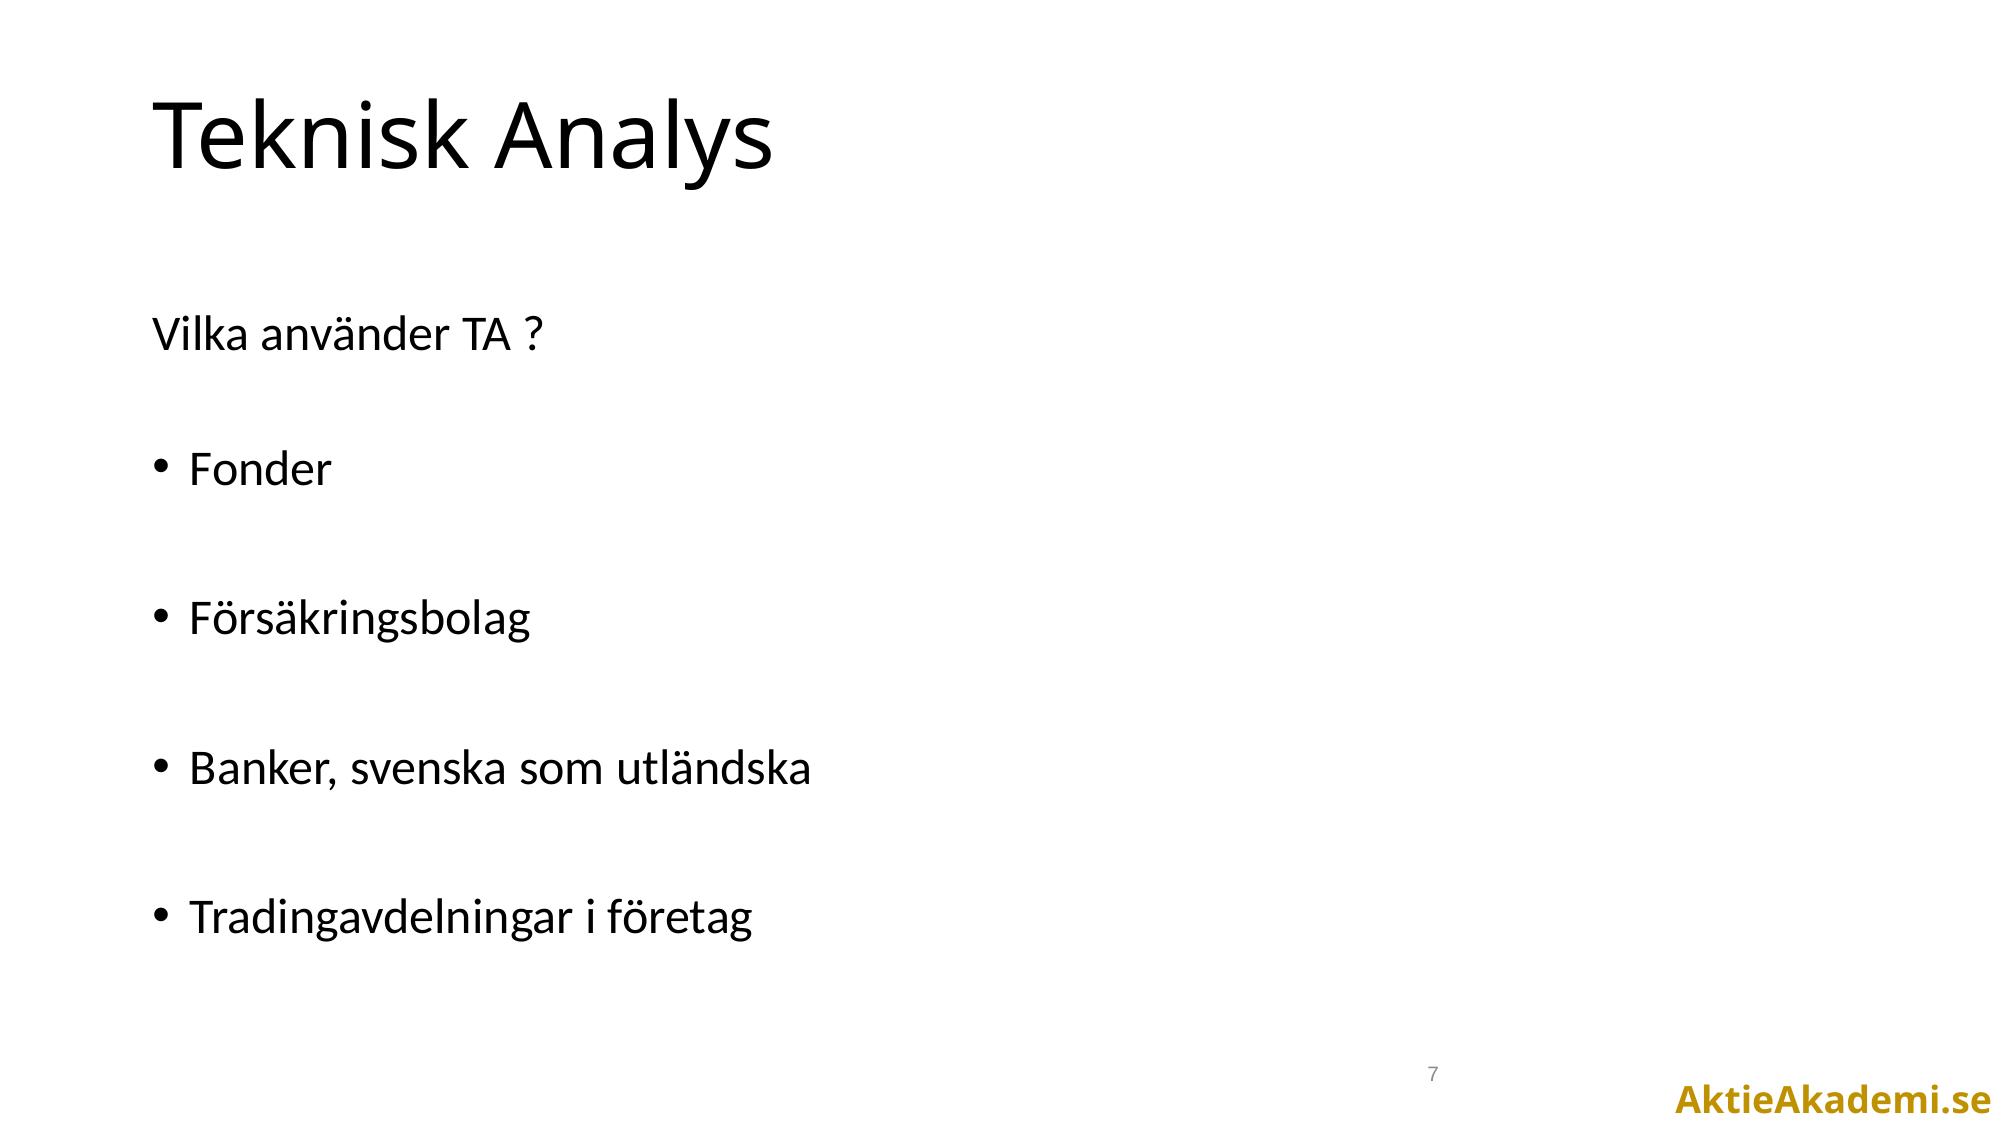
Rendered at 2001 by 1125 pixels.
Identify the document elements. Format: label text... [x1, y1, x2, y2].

title Teknisk Analys [137, 59, 1863, 278]
slide_number 7 [1412, 1042, 1863, 1103]
text_box AktieAkademi.se [1660, 1068, 2000, 1125]
list Vilka använder TA ? Fonder Försäkringsbolag Banker, svenska som utländska Tradingavdelningar i företag [137, 299, 1863, 1014]
